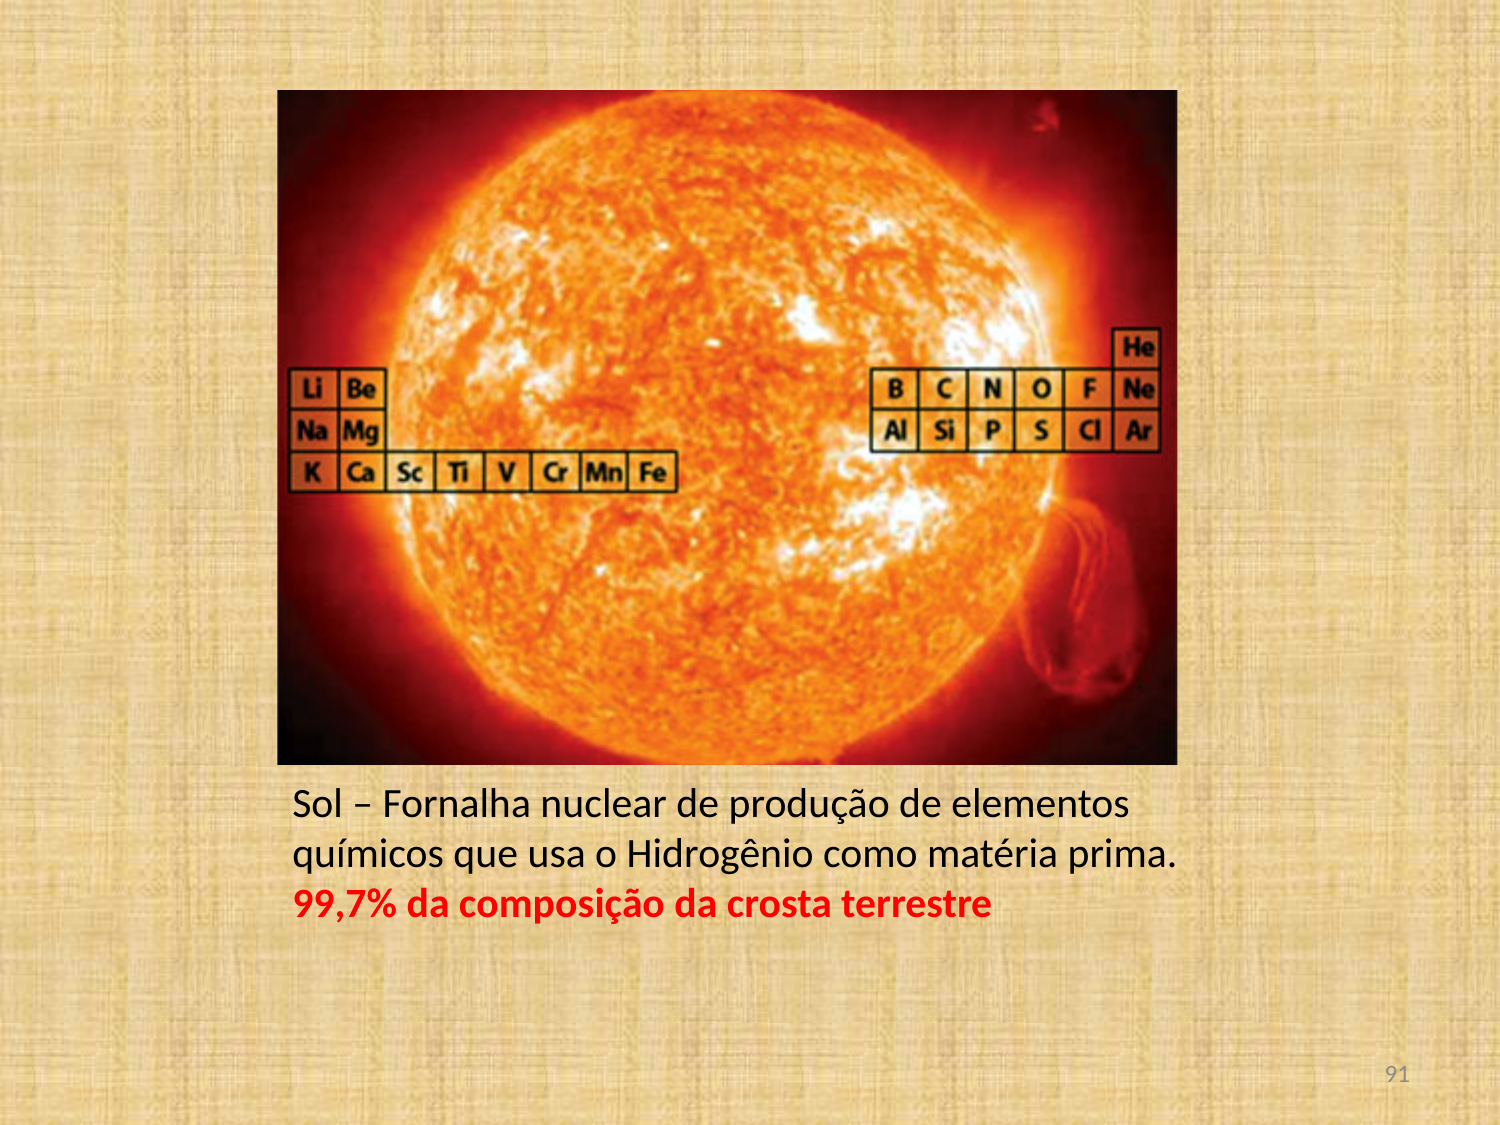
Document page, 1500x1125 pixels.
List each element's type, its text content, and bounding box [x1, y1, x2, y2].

text_box Sol – Fornalha nuclear de produção de elementos químicos que usa o Hidrogênio como matéria prima. 99,7% da composição da crosta terrestre [277, 787, 1235, 929]
text_box <número> [1074, 1042, 1425, 1103]
picture [0, 0, 1500, 1125]
